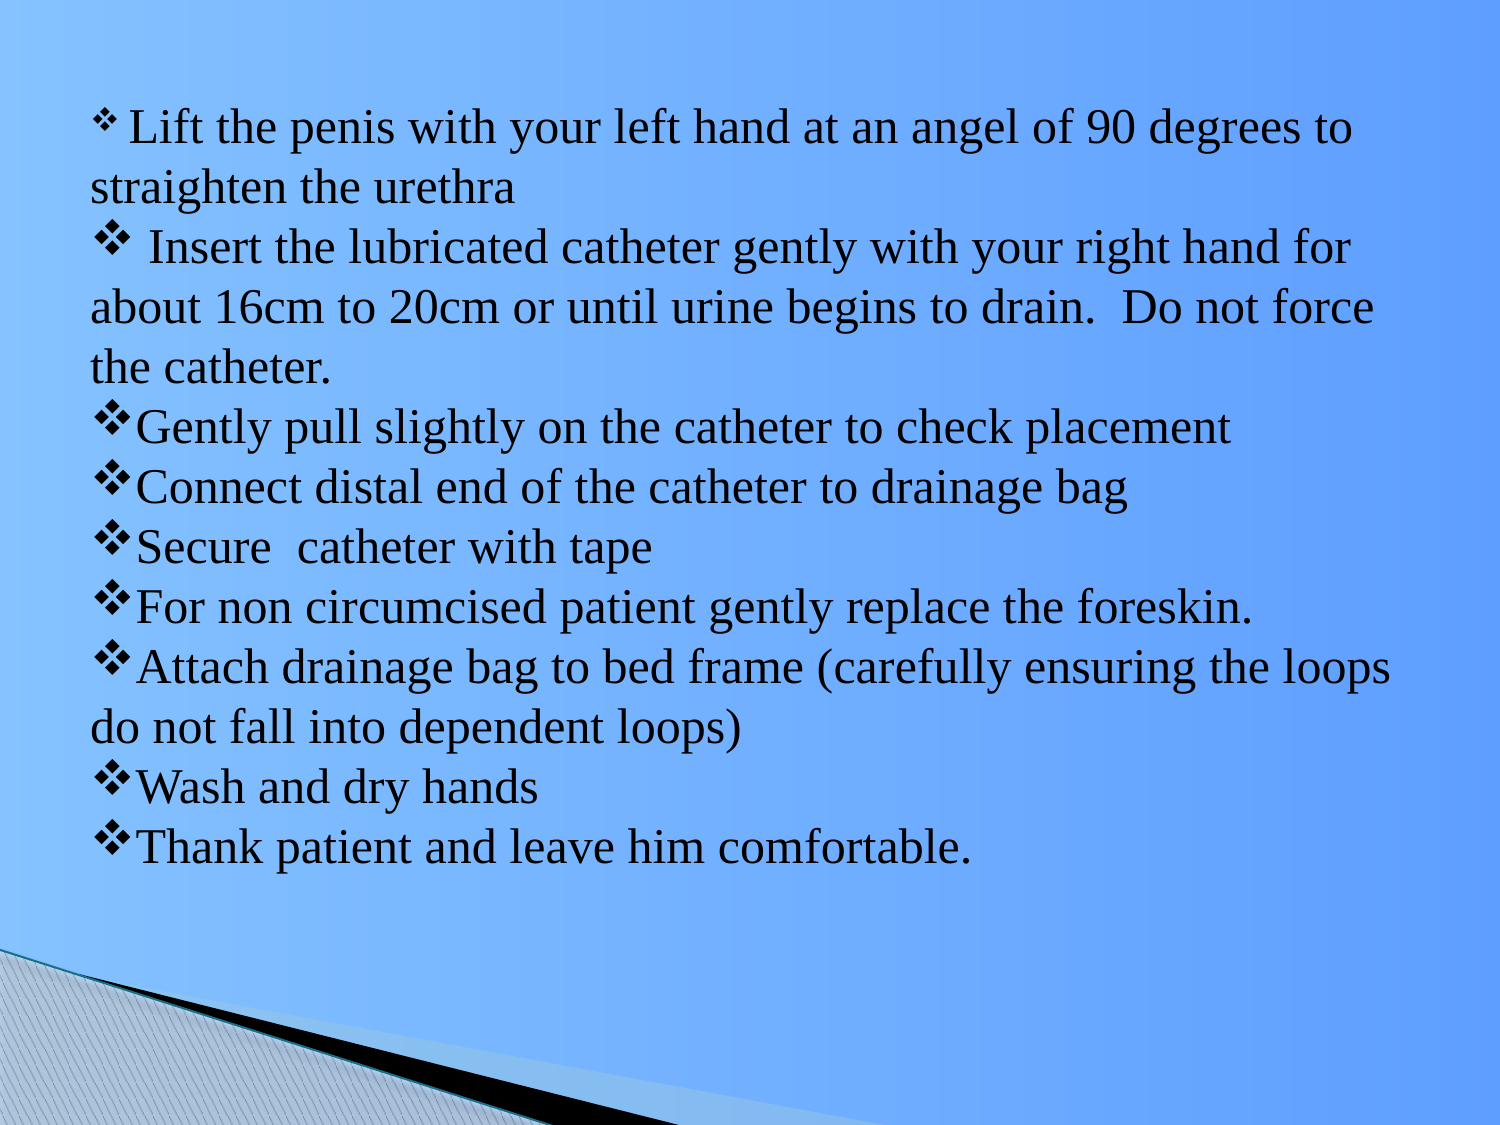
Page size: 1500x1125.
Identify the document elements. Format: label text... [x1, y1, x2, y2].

text_box Lift the penis with your left hand at an angel of 90 degrees to straighten the urethra Insert the lubricated catheter gently with your right hand for about 16cm to 20cm or until urine begins to drain. Do not force the catheter. Gently pull slightly on the catheter to check placement Connect distal end of the catheter to drainage bag Secure catheter with tape For non circumcised patient gently replace the foreskin. Attach drainage bag to bed frame (carefully ensuring the loops do not fall into dependent loops) Wash and dry hands Thank patient and leave him comfortable. [74, 86, 1425, 941]
